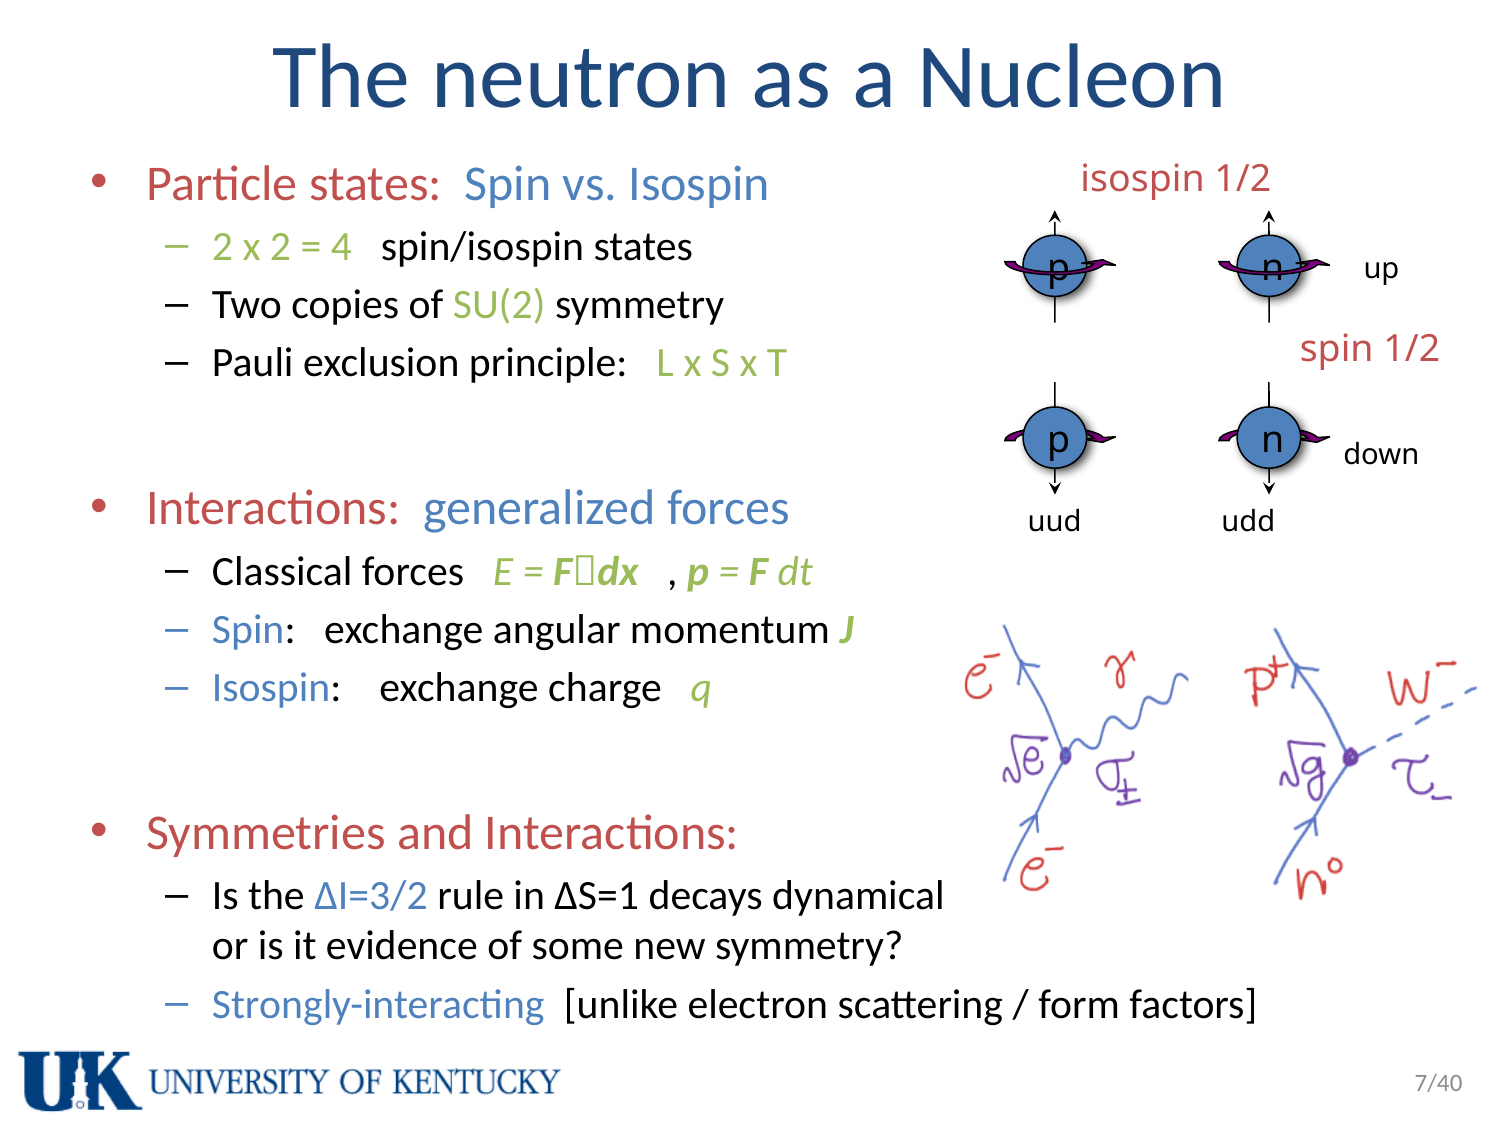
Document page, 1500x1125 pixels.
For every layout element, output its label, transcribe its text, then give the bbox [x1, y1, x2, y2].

list Particle states: Spin vs. Isospin 2 x 2 = 4 spin/isospin states Two copies of SU(2) symmetry Pauli exclusion principle: L x S x T Interactions: generalized forces Classical forces E = Fdx , p = F dt Spin: exchange angular momentum J Isospin: exchange charge q Symmetries and Interactions: Is the ΔI=3/2 rule in ΔS=1 decays dynamical or is it evidence of some new symmetry? Strongly-interacting [unlike electron scattering / form factors] [75, 142, 1425, 1074]
title The neutron as a Nucleon [0, 0, 1500, 143]
picture [12, 1047, 568, 1115]
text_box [1218, 209, 1462, 495]
slide_number 7/40 [1365, 1051, 1478, 1112]
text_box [956, 616, 1482, 906]
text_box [1004, 146, 1297, 546]
